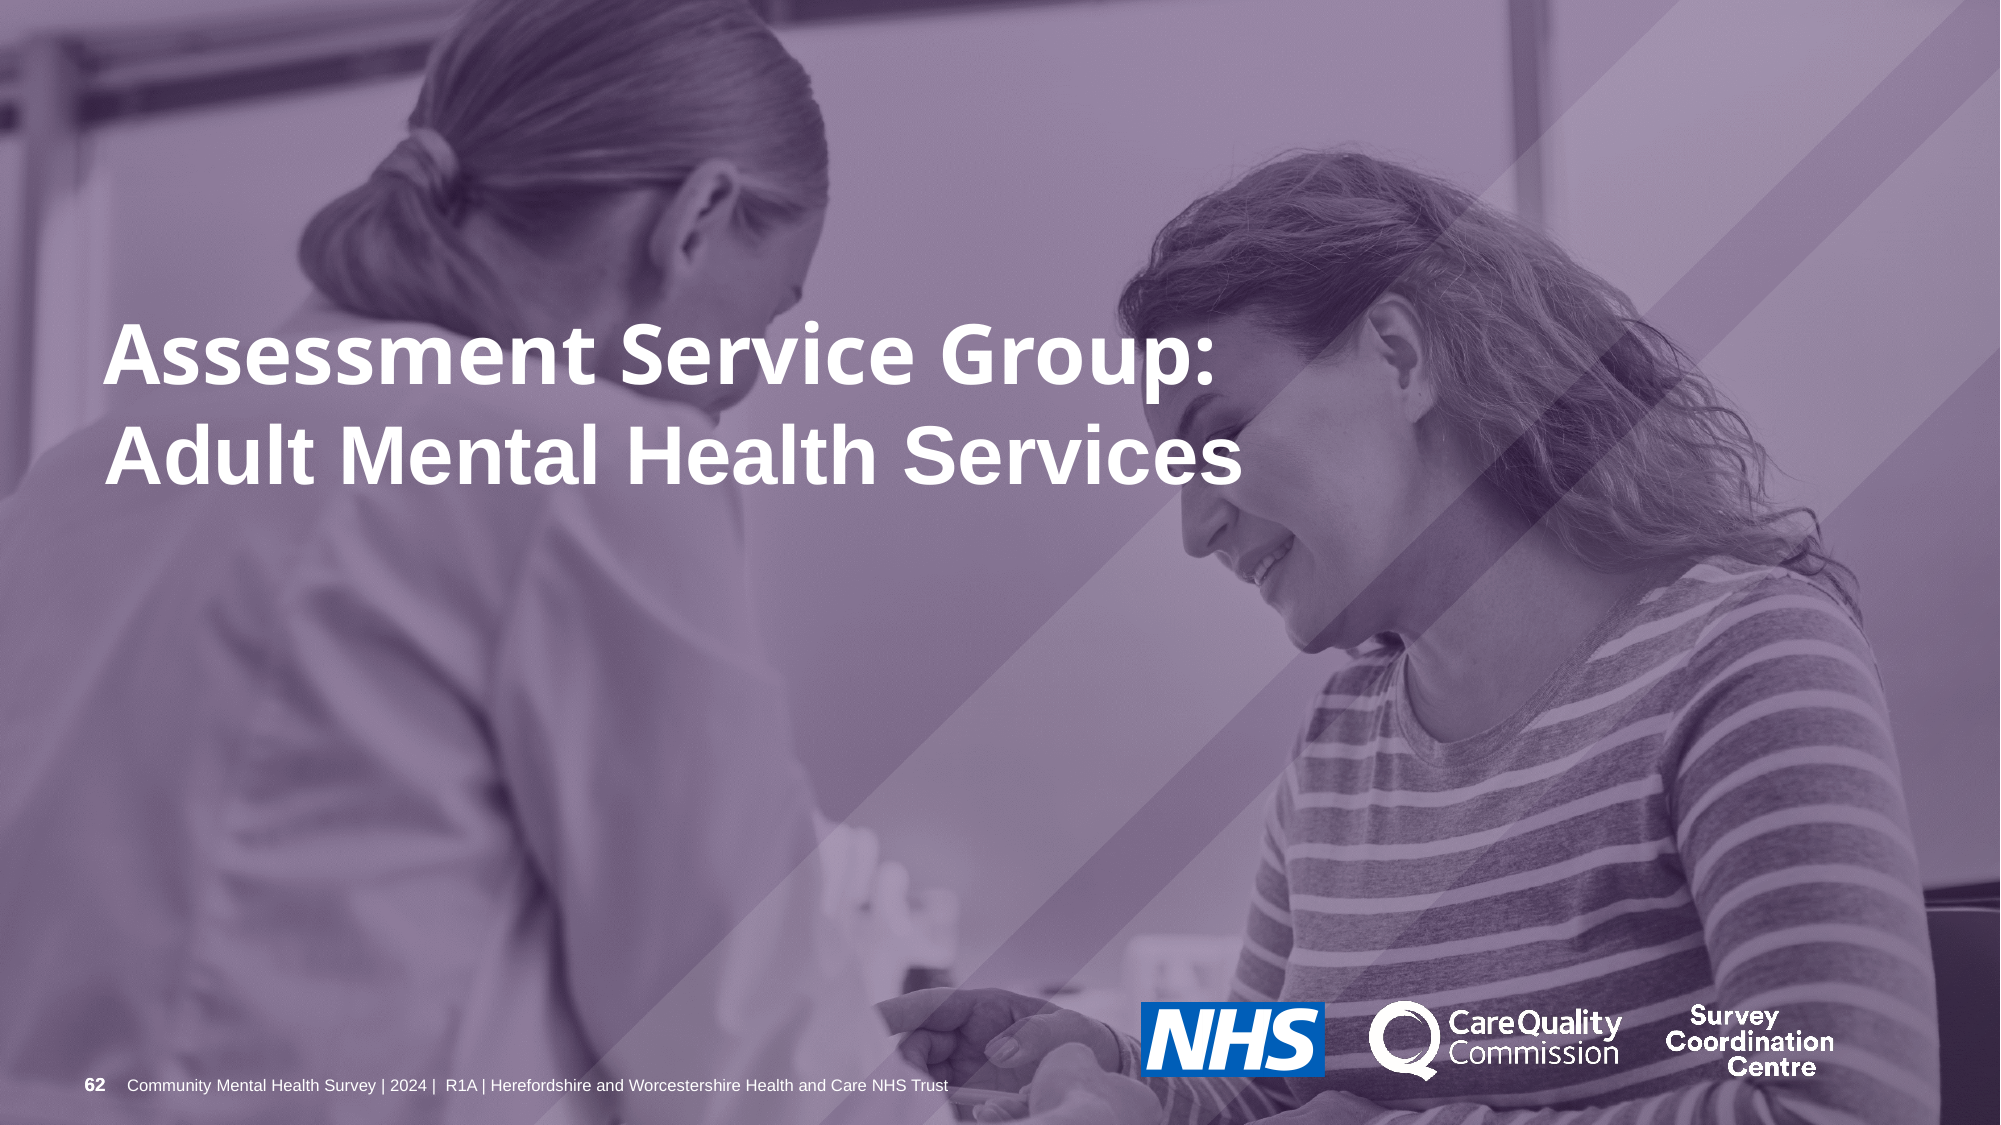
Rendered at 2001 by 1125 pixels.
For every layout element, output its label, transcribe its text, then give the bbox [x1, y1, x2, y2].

picture [1141, 1002, 1325, 1077]
picture [1357, 989, 1629, 1091]
picture [1663, 1001, 1836, 1079]
title Assessment Service Group: Adult Mental Health Services [103, 301, 1603, 504]
text_box 62 [84, 1065, 122, 1125]
